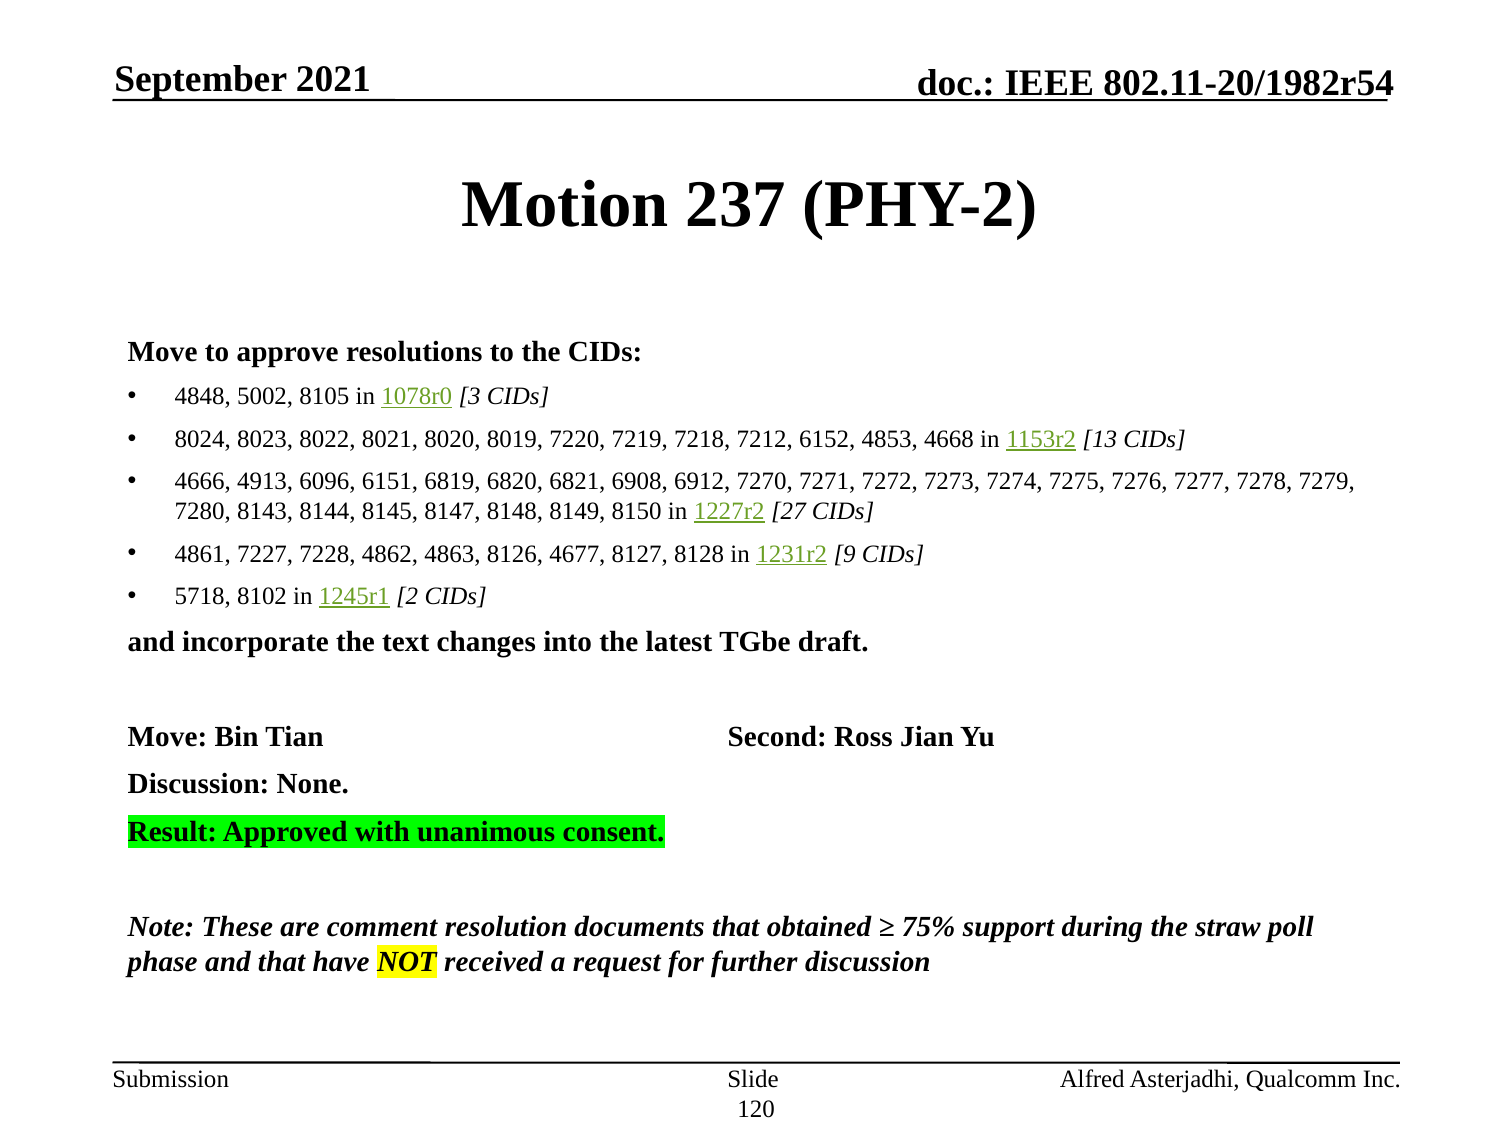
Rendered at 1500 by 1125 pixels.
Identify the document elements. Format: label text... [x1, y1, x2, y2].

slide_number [114, 54, 423, 100]
title Motion 237 (PHY-2) [112, 112, 1388, 288]
slide_number Slide 120 [712, 1061, 800, 1123]
footer Alfred Asterjadhi, Qualcomm Inc. [878, 1061, 1402, 1093]
list Move to approve resolutions to the CIDs: 4848, 5002, 8105 in 1078r0 [3 CIDs] 8024, 8023, 8022, 8021, 8020, 8019, 7220, 7219, 7218, 7212, 6152, 4853, 4668 in 1153r2 [13 CIDs] 4666, 4913, 6096, 6151, 6819, 6820, 6821, 6908, 6912, 7270, 7271, 7272, 7273, 7274, 7275, 7276, 7277, 7278, 7279, 7280, 8143, 8144, 8145, 8147, 8148, 8149, 8150 in 1227r2 [27 CIDs] 4861, 7227, 7228, 4862, 4863, 8126, 4677, 8127, 8128 in 1231r2 [9 CIDs] 5718, 8102 in 1245r1 [2 CIDs] and incorporate the text changes into the latest TGbe draft. Move: Bin Tian Second: Ross Jian Yu Discussion: None. Result: Approved with unanimous consent. Note: These are comment resolution documents that obtained ≥ 75% support during the straw poll phase and that have NOT received a request for further discussion [112, 324, 1388, 1063]
